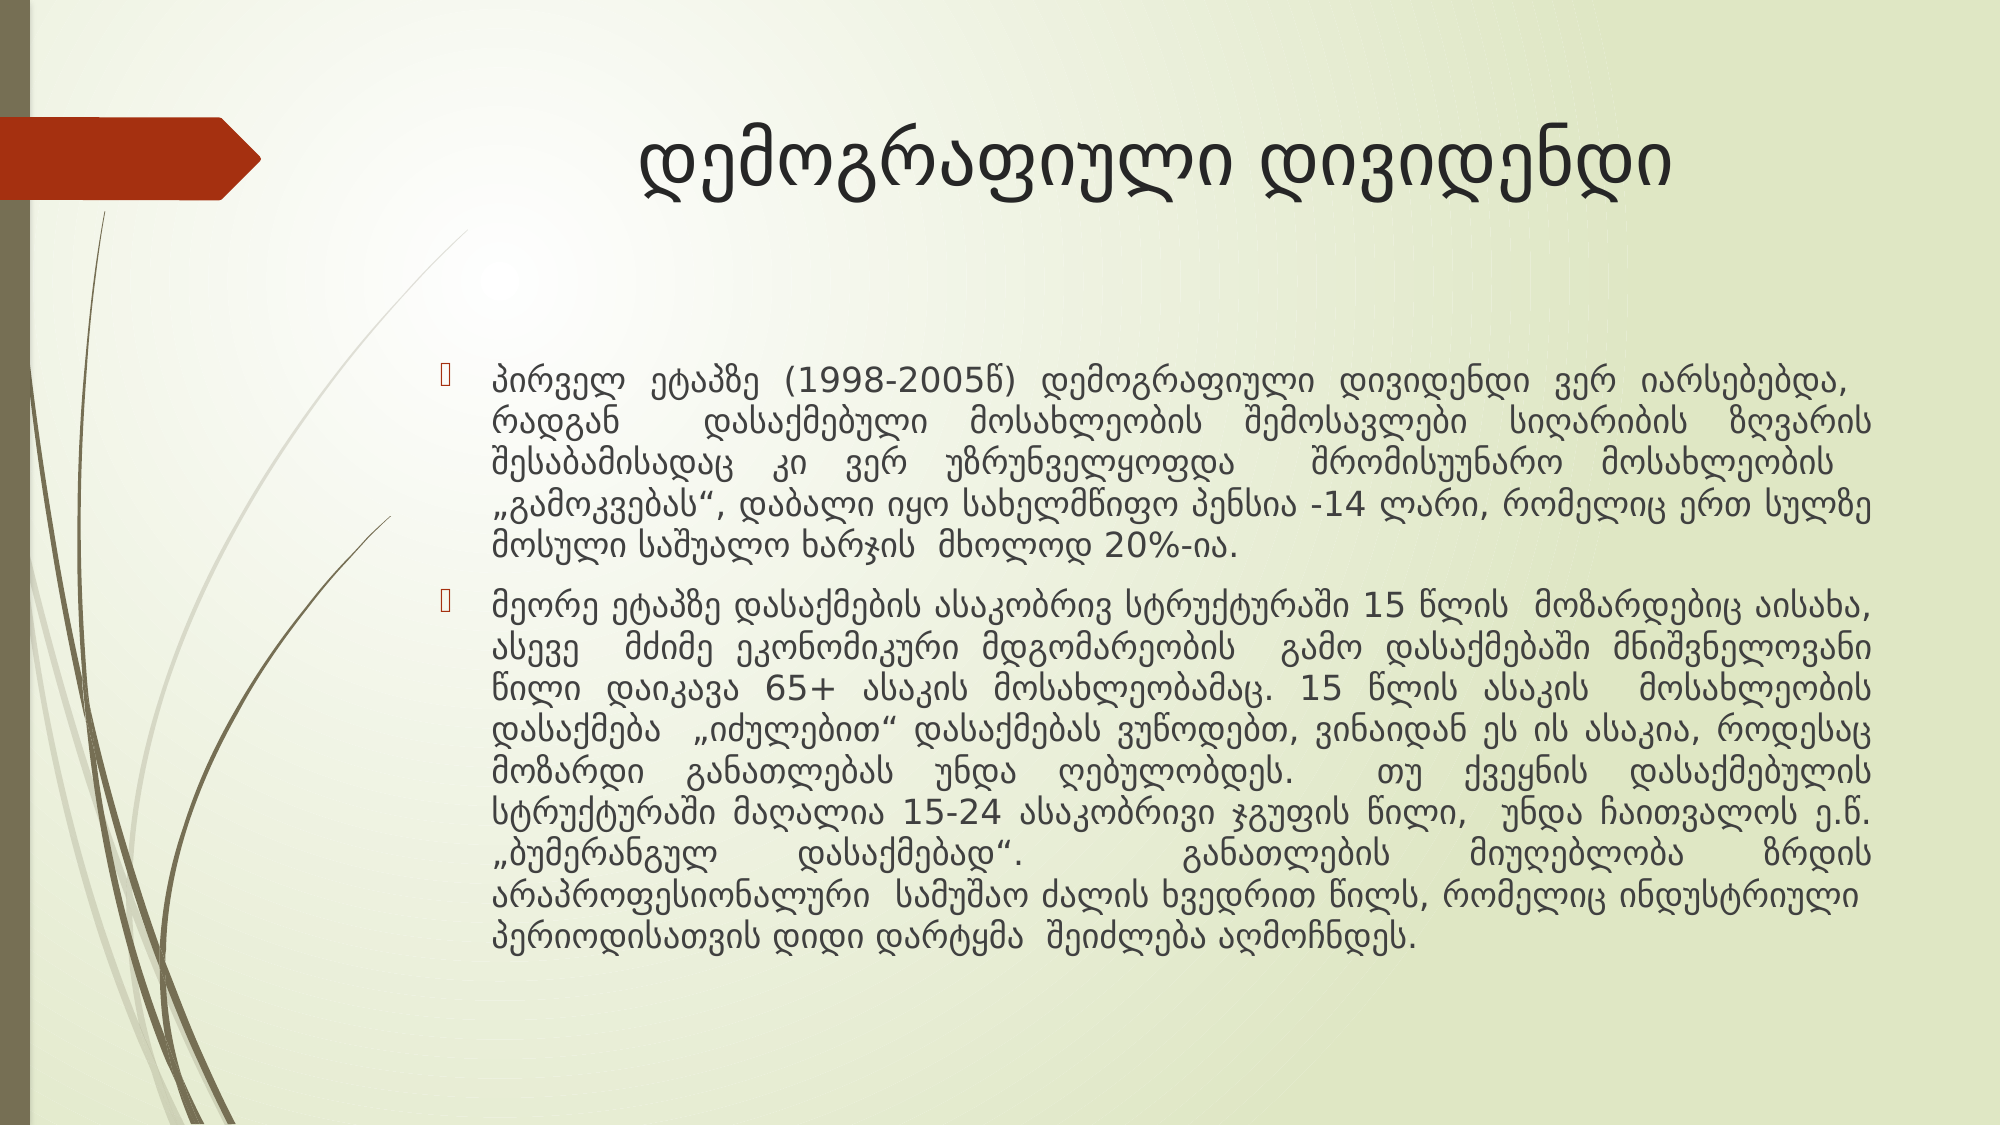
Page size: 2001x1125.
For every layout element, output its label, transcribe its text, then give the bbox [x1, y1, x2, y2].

title დემოგრაფიული დივიდენდი [425, 102, 1888, 260]
list პირველ ეტაპზე (1998-2005წ) დემოგრაფიული დივიდენდი ვერ იარსებებდა, რადგან დასაქმებული მოსახლეობის შემოსავლები სიღარიბის ზღვარის შესაბამისადაც კი ვერ უზრუნველყოფდა შრომისუუნარო მოსახლეობის „გამოკვებას“, დაბალი იყო სახელმწიფო პენსია -14 ლარი, რომელიც ერთ სულზე მოსული საშუალო ხარჯის მხოლოდ 20%-ია. მეორე ეტაპზე დასაქმების ასაკობრივ სტრუქტურაში 15 წლის მოზარდებიც აისახა, ასევე მძიმე ეკონომიკური მდგომარეობის გამო დასაქმებაში მნიშვნელოვანი წილი დაიკავა 65+ ასაკის მოსახლეობამაც. 15 წლის ასაკის მოსახლეობის დასაქმება „იძულებით“ დასაქმებას ვუწოდებთ, ვინაიდან ეს ის ასაკია, როდესაც მოზარდი განათლებას უნდა ღებულობდეს. თუ ქვეყნის დასაქმებულის სტრუქტურაში მაღალია 15-24 ასაკობრივი ჯგუფის წილი, უნდა ჩაითვალოს ე.წ. „ბუმერანგულ დასაქმებად“. განათლების მიუღებლობა ზრდის არაპროფესიონალური სამუშაო ძალის ხვედრით წილს, რომელიც ინდუსტრიული პერიოდისათვის დიდი დარტყმა შეიძლება აღმოჩნდეს. [424, 350, 1888, 970]
